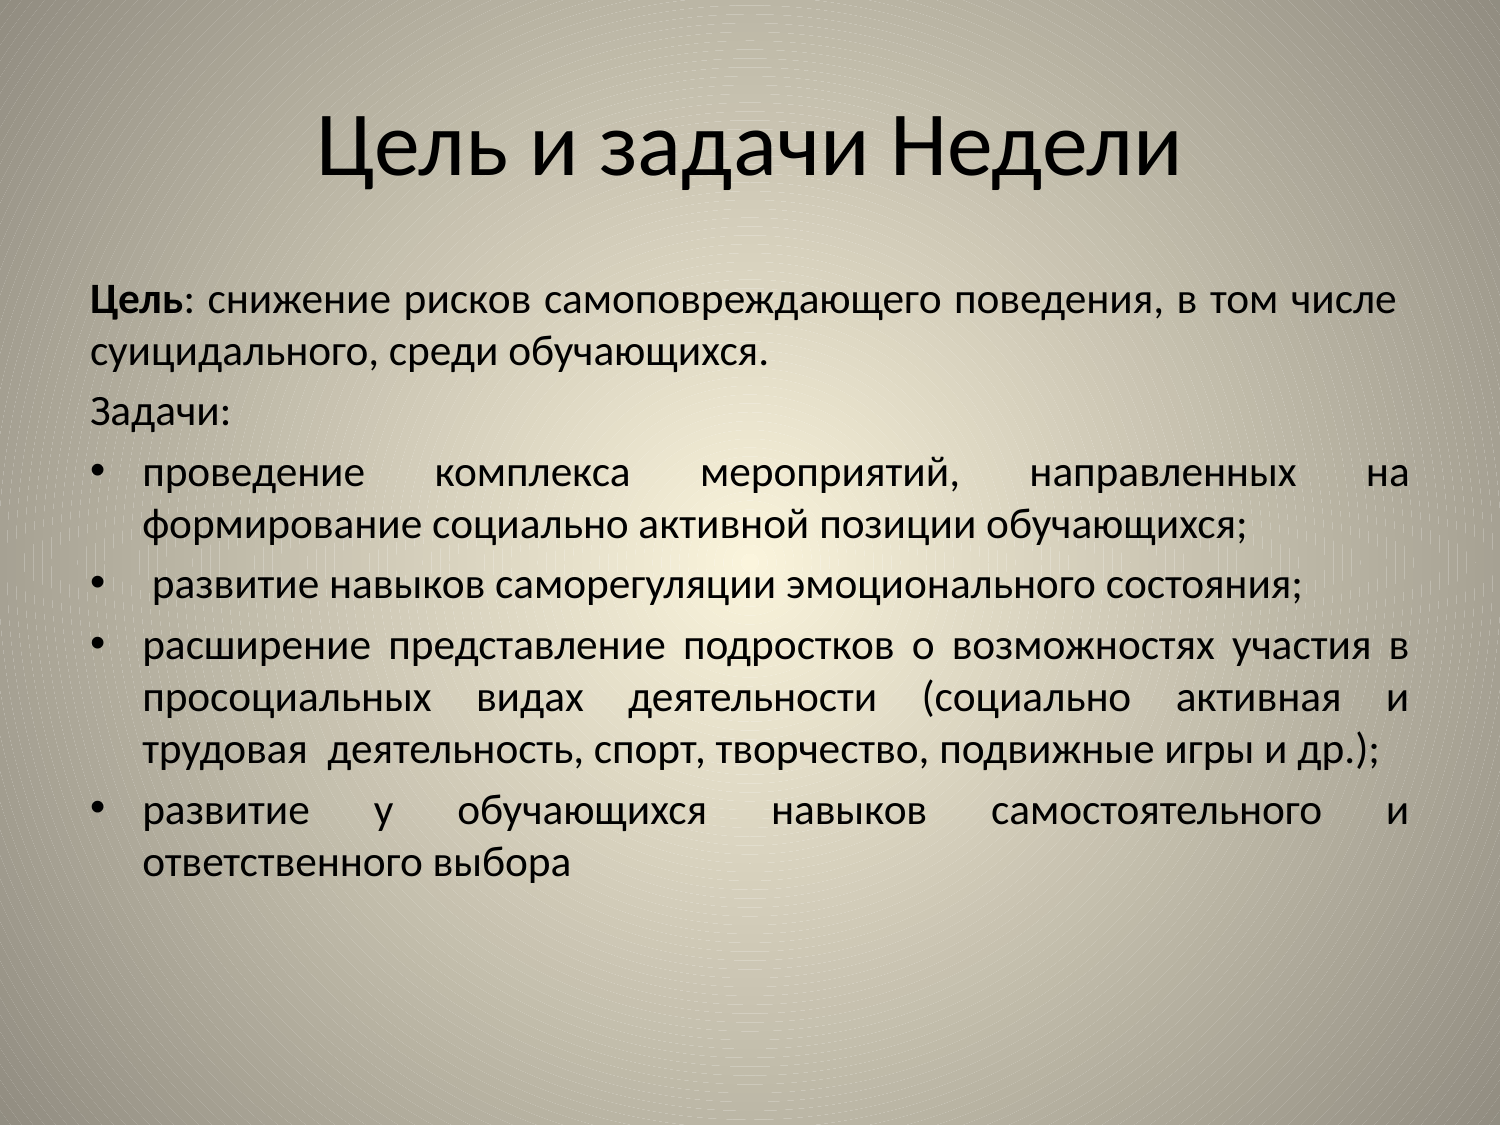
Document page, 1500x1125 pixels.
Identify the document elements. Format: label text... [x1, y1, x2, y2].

list Цель: снижение рисков самоповреждающего поведения, в том числе суицидального, среди обучающихся. Задачи: проведение комплекса мероприятий, направленных на формирование социально активной позиции обучающихся; развитие навыков саморегуляции эмоционального состояния; расширение представление подростков о возможностях участия в просоциальных видах деятельности (социально активная и трудовая деятельность, спорт, творчество, подвижные игры и др.); развитие у обучающихся навыков самостоятельного и ответственного выбора [75, 262, 1425, 906]
title Цель и задачи Недели [75, 45, 1425, 233]
